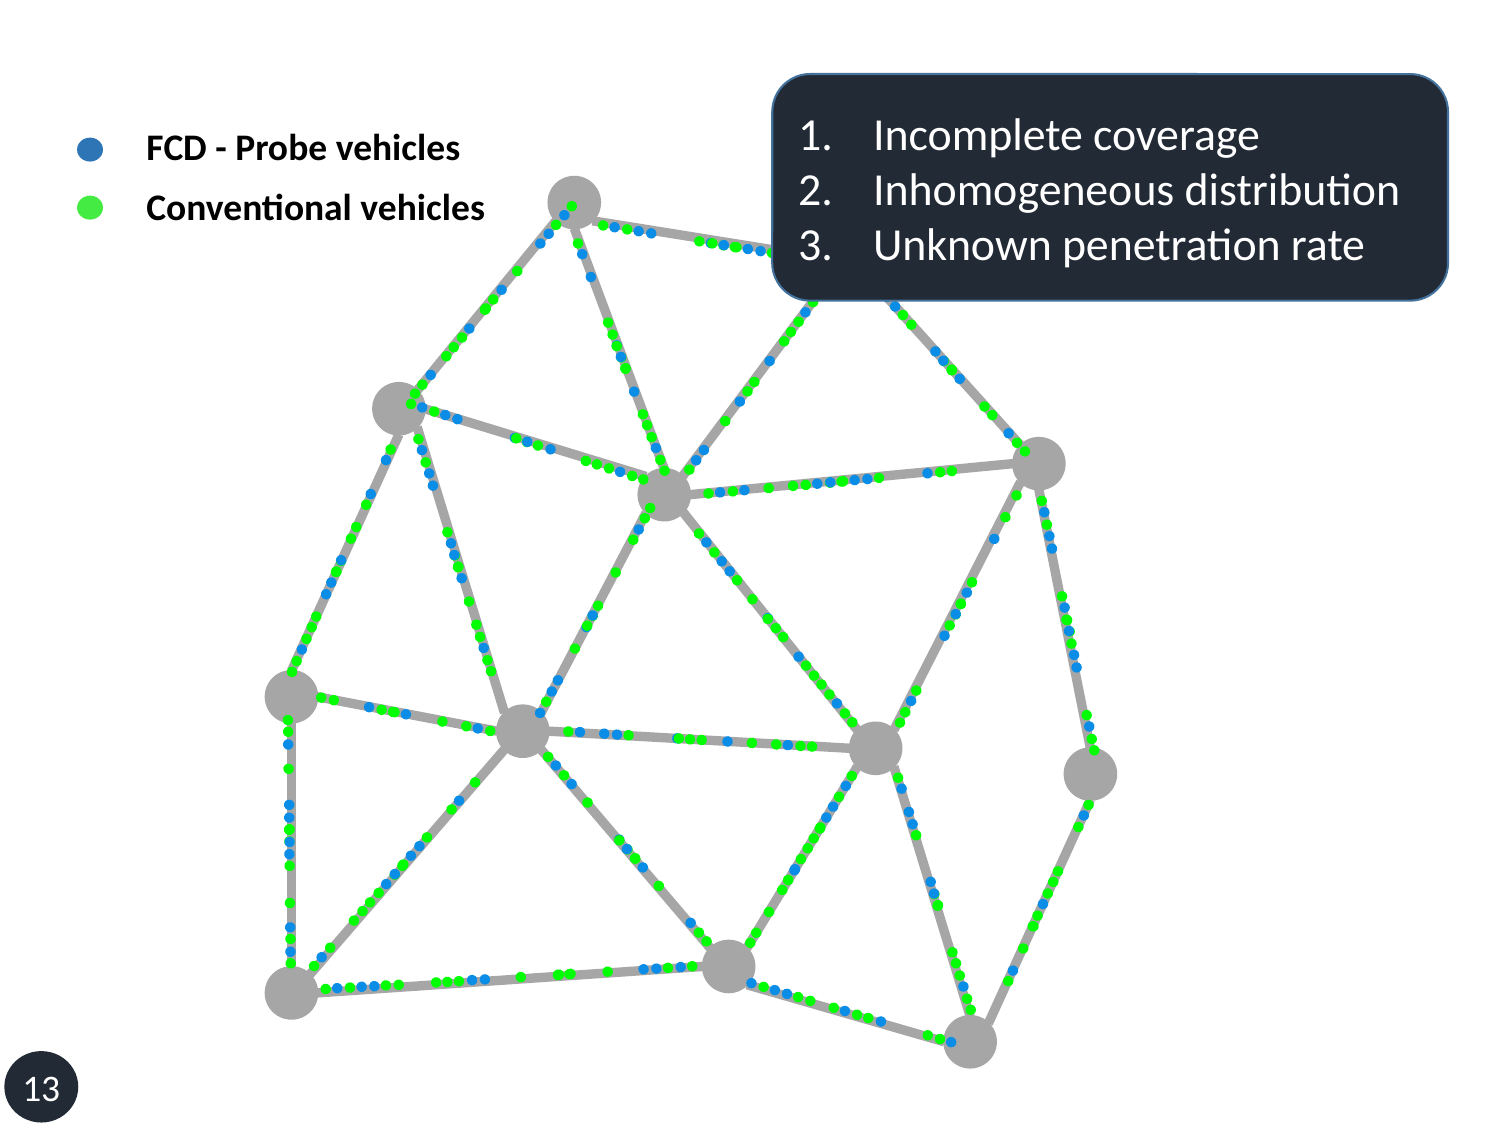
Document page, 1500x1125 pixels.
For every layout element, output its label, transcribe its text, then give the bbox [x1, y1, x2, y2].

text_box Incomplete coverage Inhomogeneous distribution Unknown penetration rate [771, 72, 1450, 302]
text_box Conventional vehicles [131, 175, 537, 236]
text_box [76, 136, 105, 163]
text_box FCD - Probe vehicles [131, 115, 523, 175]
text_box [3, 1052, 80, 1122]
text_box [76, 194, 105, 221]
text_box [222, 176, 1134, 1075]
